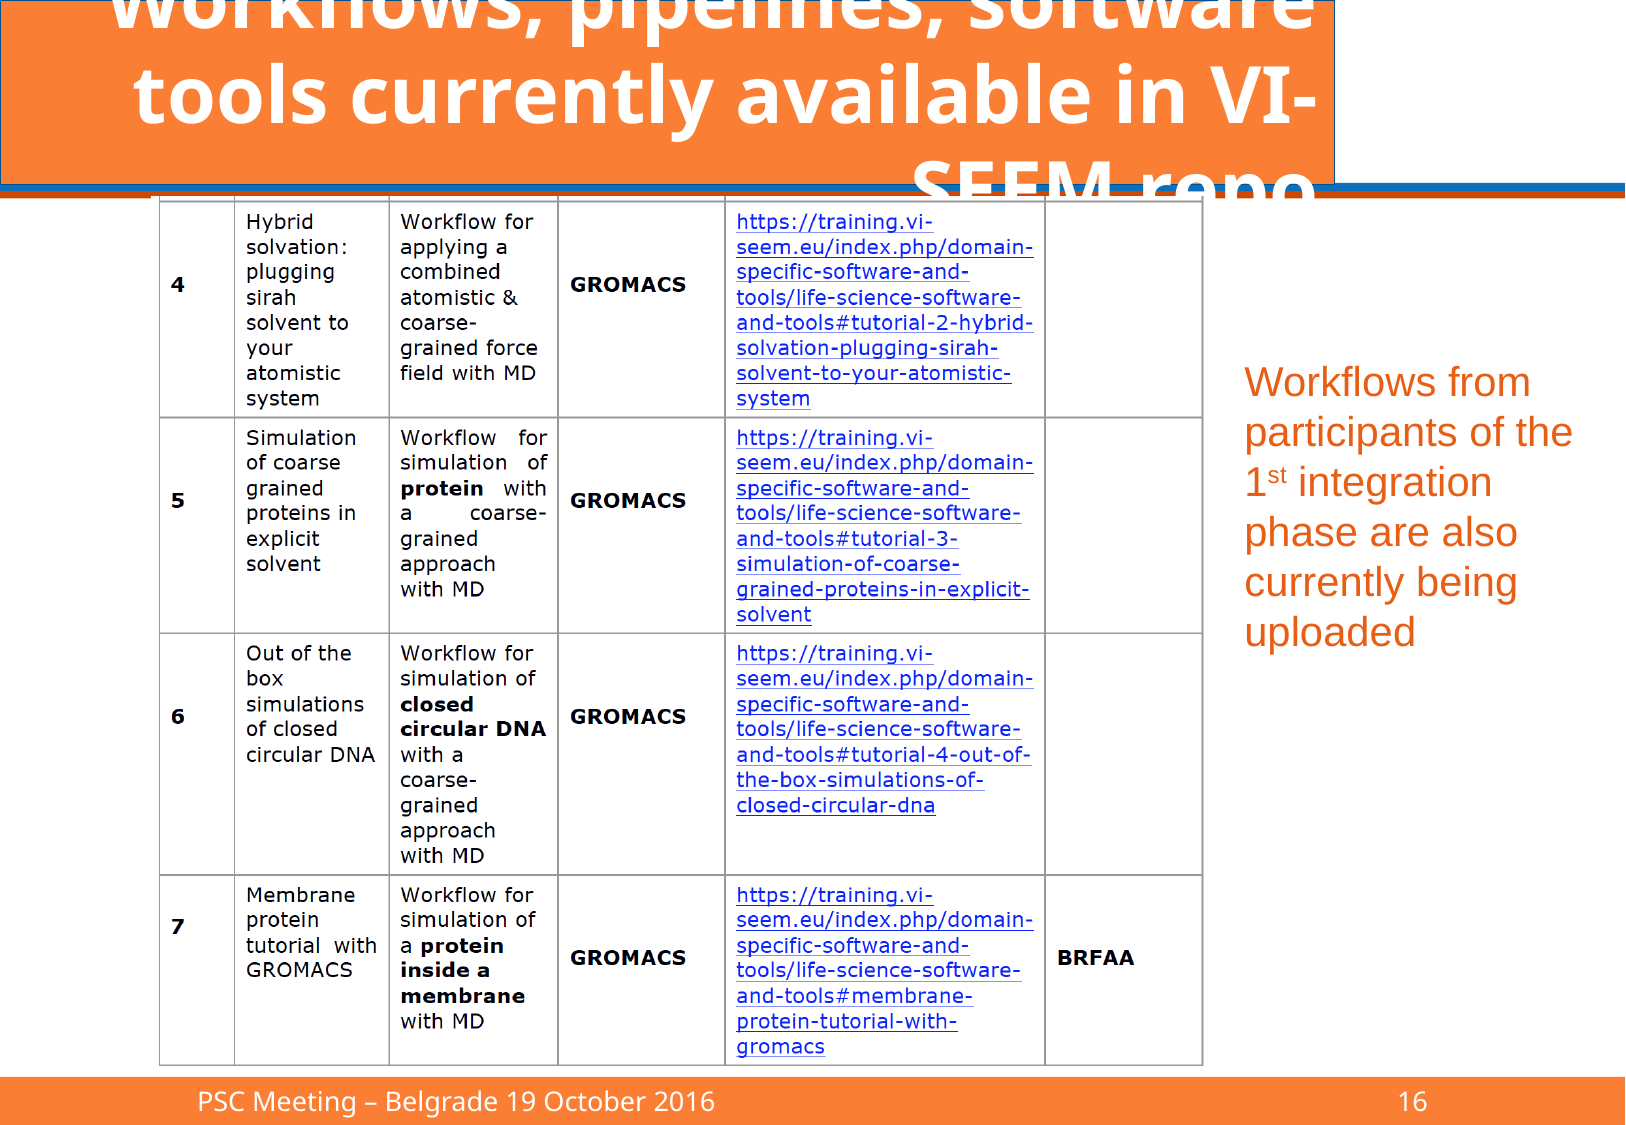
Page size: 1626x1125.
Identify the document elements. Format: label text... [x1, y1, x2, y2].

picture [151, 196, 1209, 1071]
title Workflows, pipelines, software tools currently available in VI-SEEM repo [0, 0, 1335, 185]
footer PSC Meeting – Belgrade 19 October 2016 16 [0, 1076, 1625, 1125]
text_box Workflows from participants of the 1st integration phase are also currently being uploaded [1229, 347, 1618, 663]
